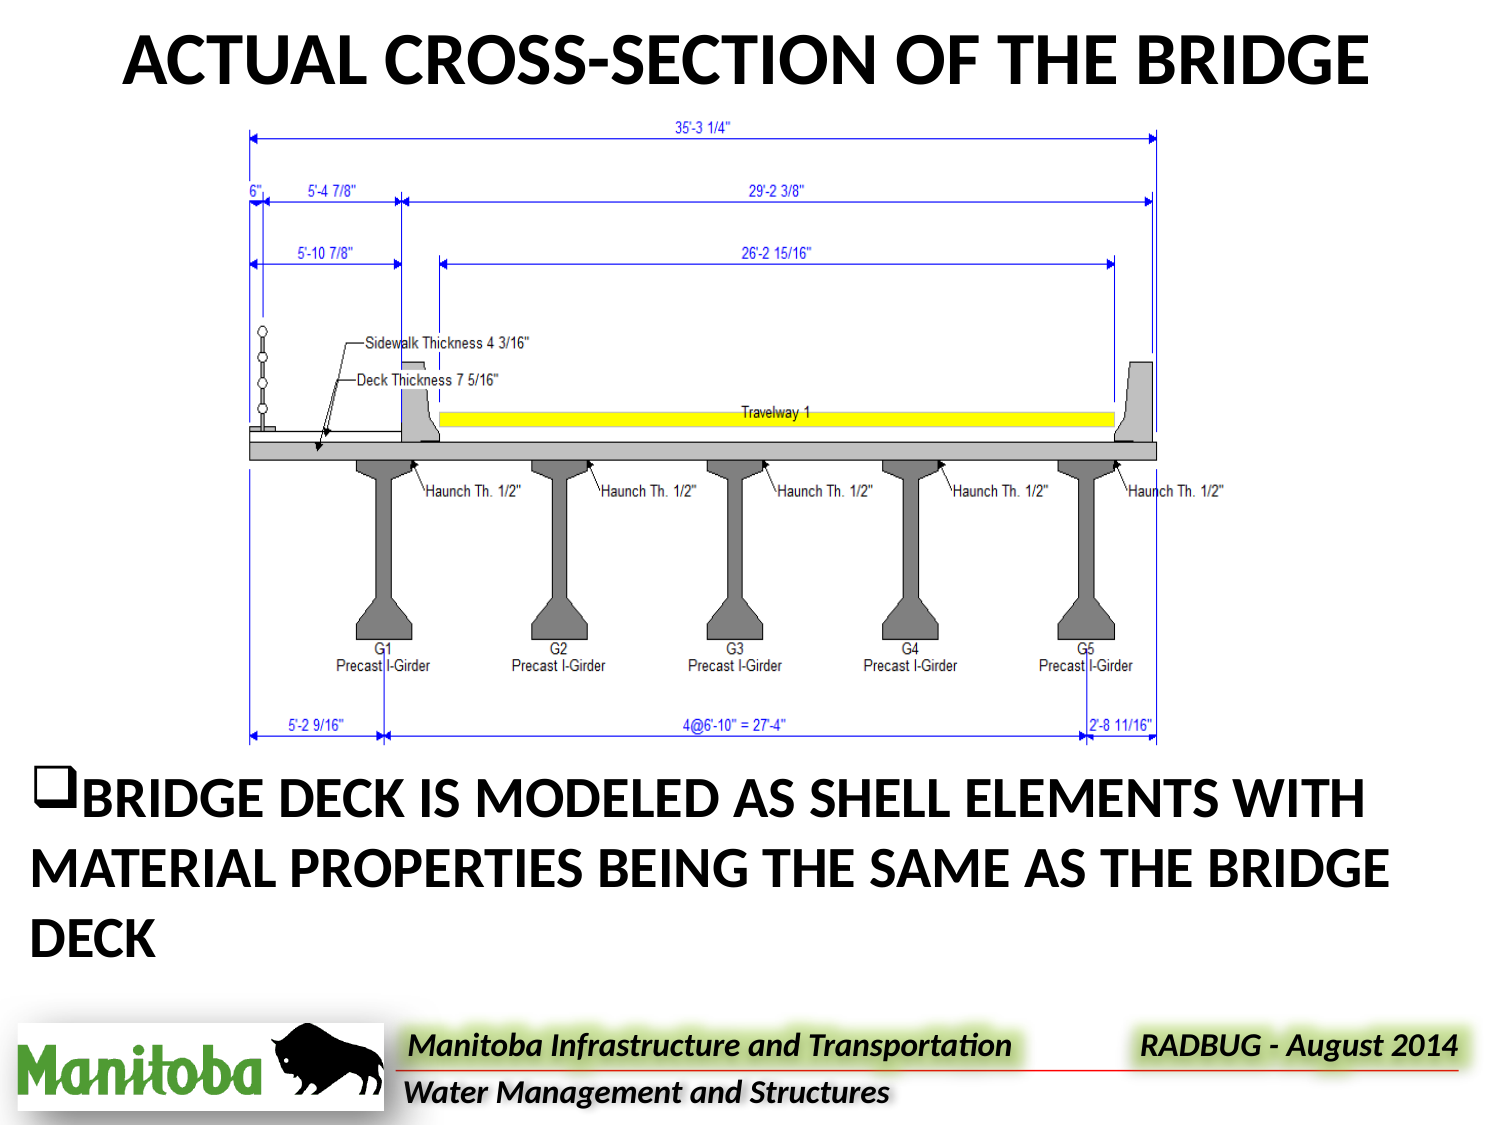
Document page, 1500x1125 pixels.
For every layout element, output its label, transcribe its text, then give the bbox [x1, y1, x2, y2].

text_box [395, 1022, 1474, 1111]
text_box ACTUAL CROSS-SECTION OF THE BRIDGE [0, 1, 1500, 107]
text_box BRIDGE DECK IS MODELED AS SHELL ELEMENTS WITH MATERIAL PROPERTIES BEING THE SAME AS THE BRIDGE DECK [14, 751, 1500, 977]
picture [17, 1022, 385, 1111]
picture [239, 108, 1233, 756]
